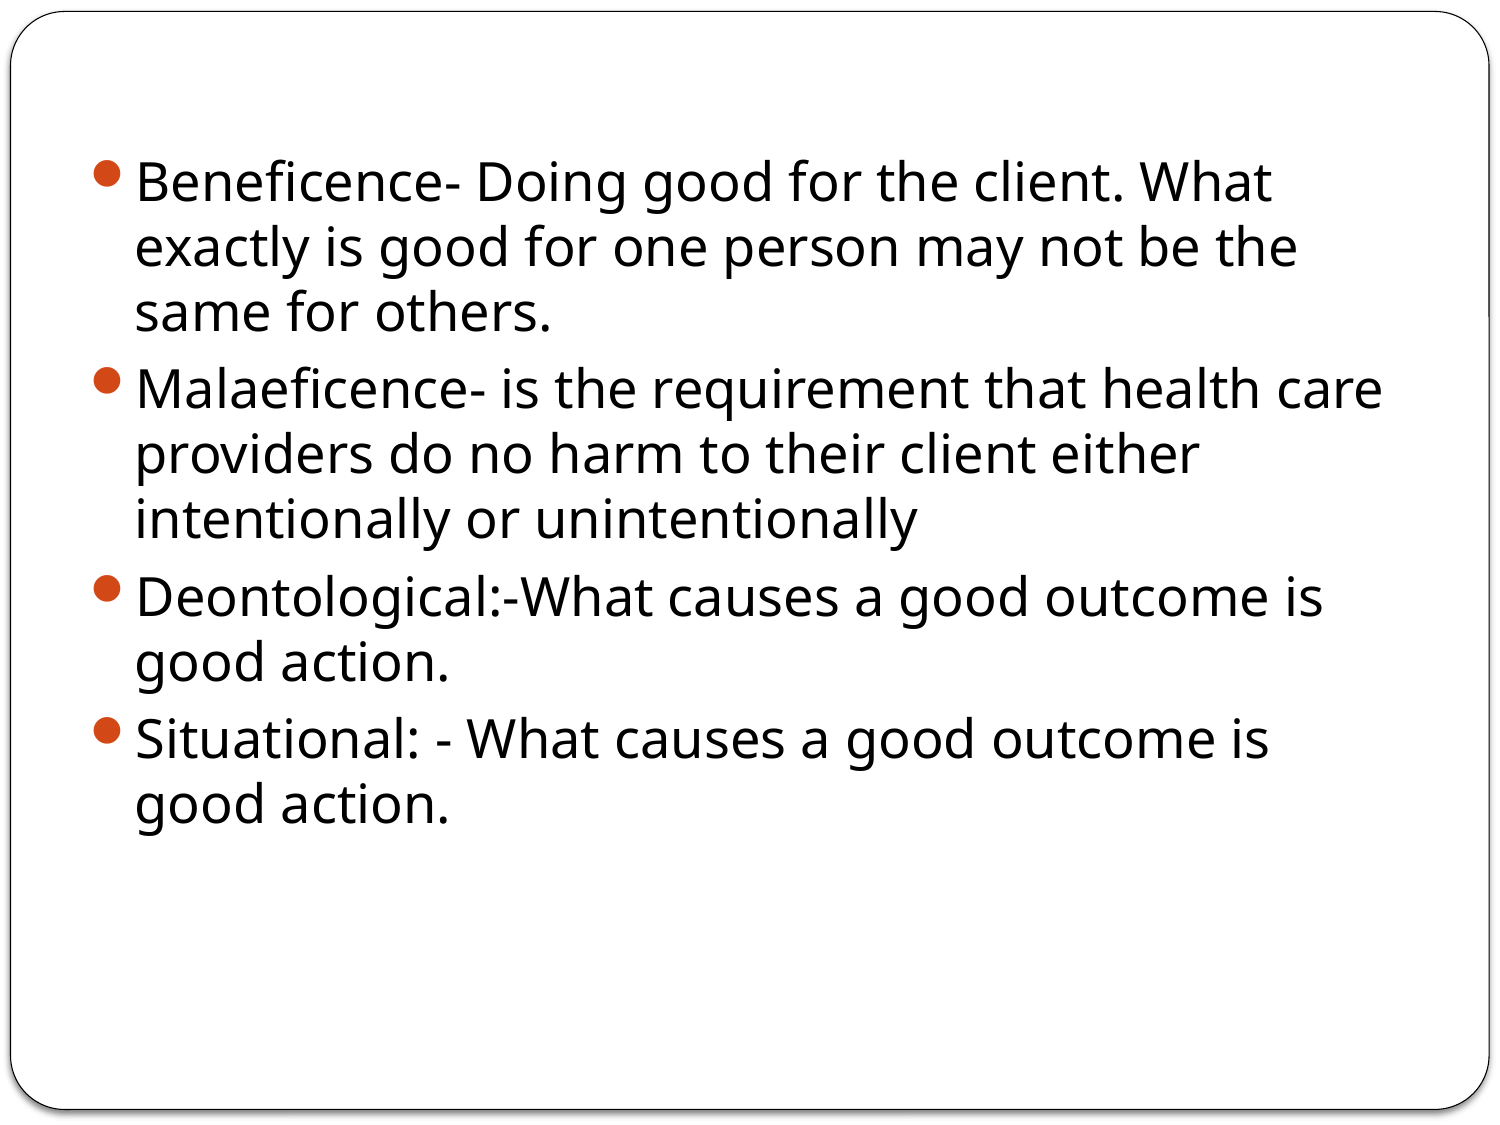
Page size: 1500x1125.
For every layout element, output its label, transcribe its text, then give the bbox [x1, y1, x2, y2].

list Beneficence- Doing good for the client. What exactly is good for one person may not be the same for others. Malaeficence- is the requirement that health care providers do no harm to their client either intentionally or unintentionally Deontological:-What causes a good outcome is good action. Situational: - What causes a good outcome is good action. [75, 62, 1425, 1005]
